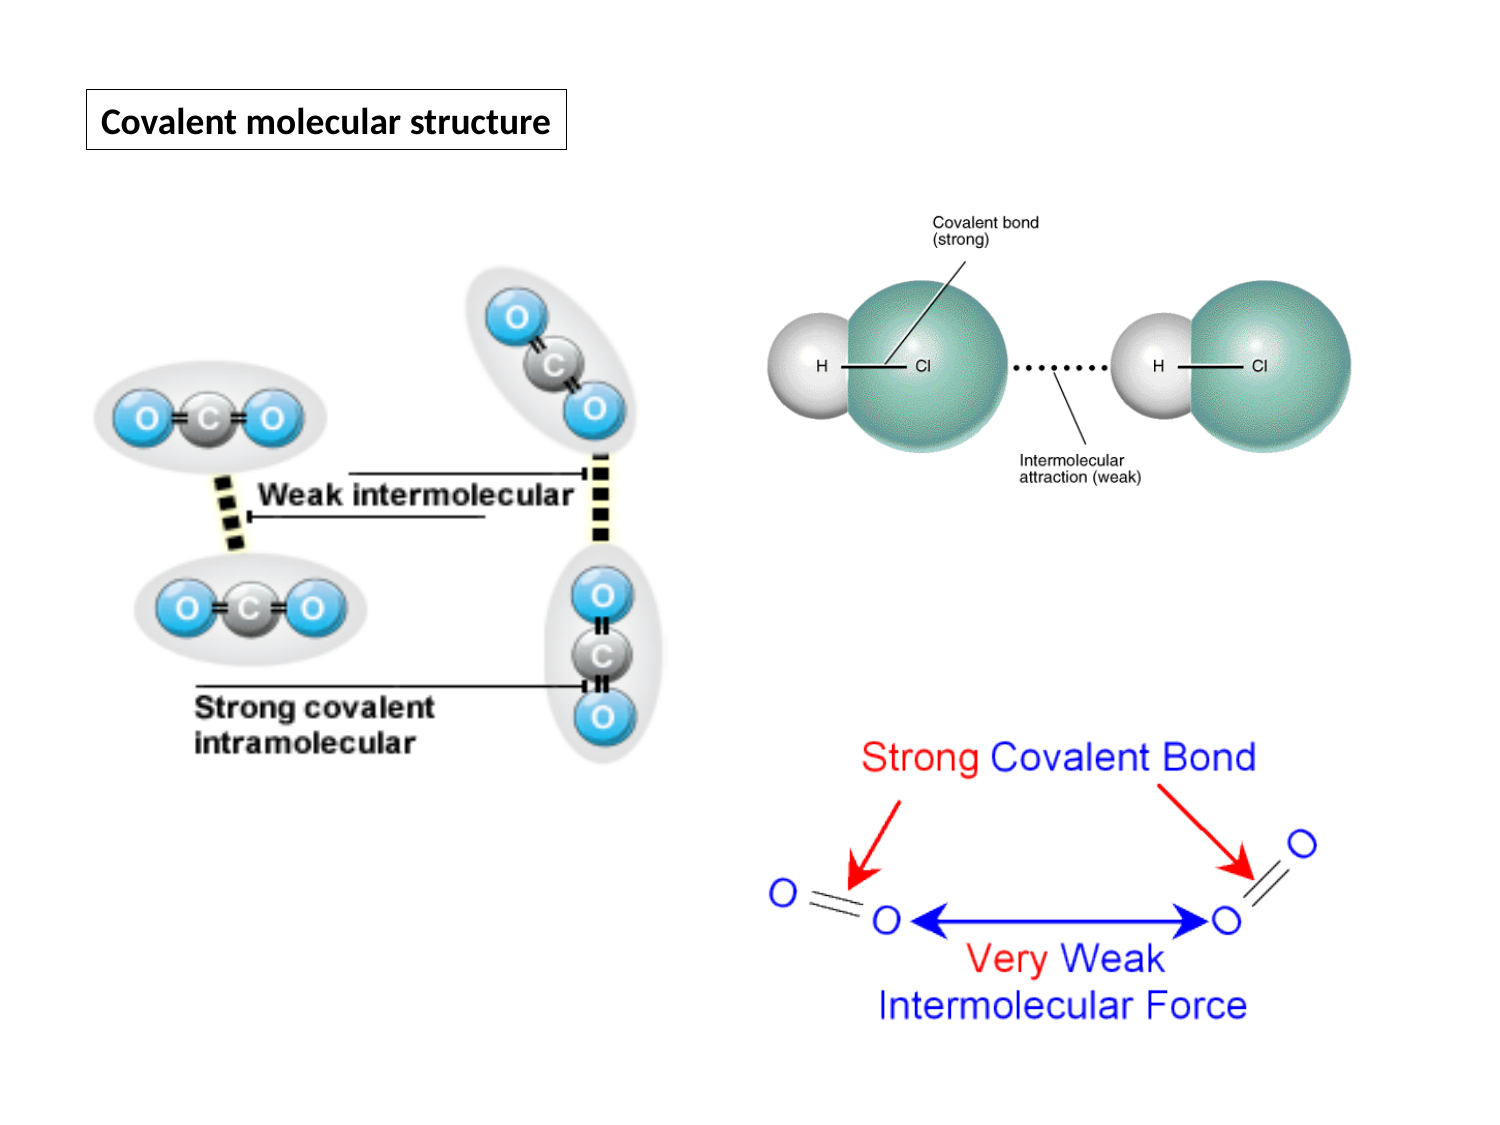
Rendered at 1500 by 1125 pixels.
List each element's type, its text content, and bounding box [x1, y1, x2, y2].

text_box Covalent molecular structure [86, 89, 567, 150]
picture [84, 243, 690, 815]
picture [750, 160, 1370, 574]
picture [754, 729, 1340, 1038]
